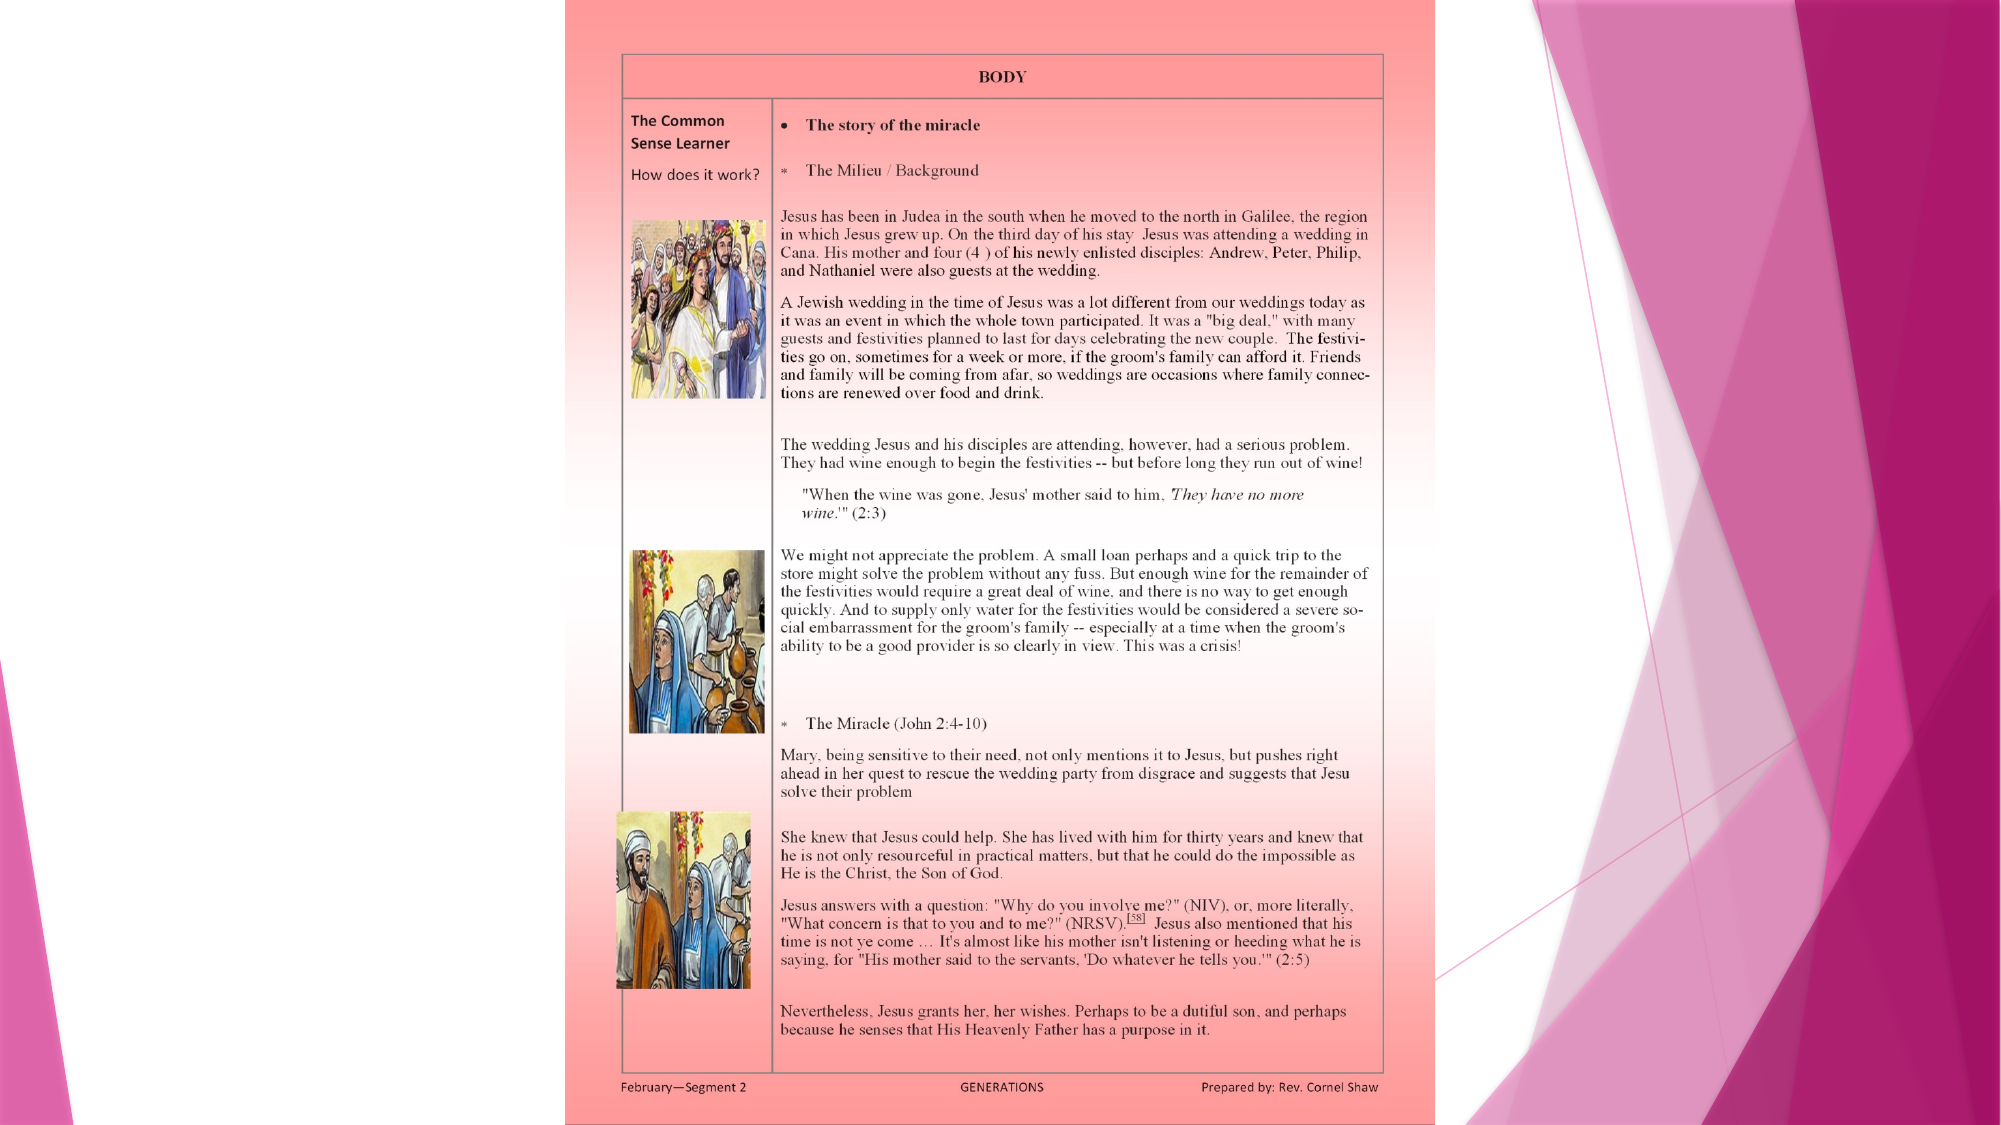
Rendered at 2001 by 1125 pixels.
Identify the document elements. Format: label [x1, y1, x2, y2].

picture [564, 0, 1436, 1125]
